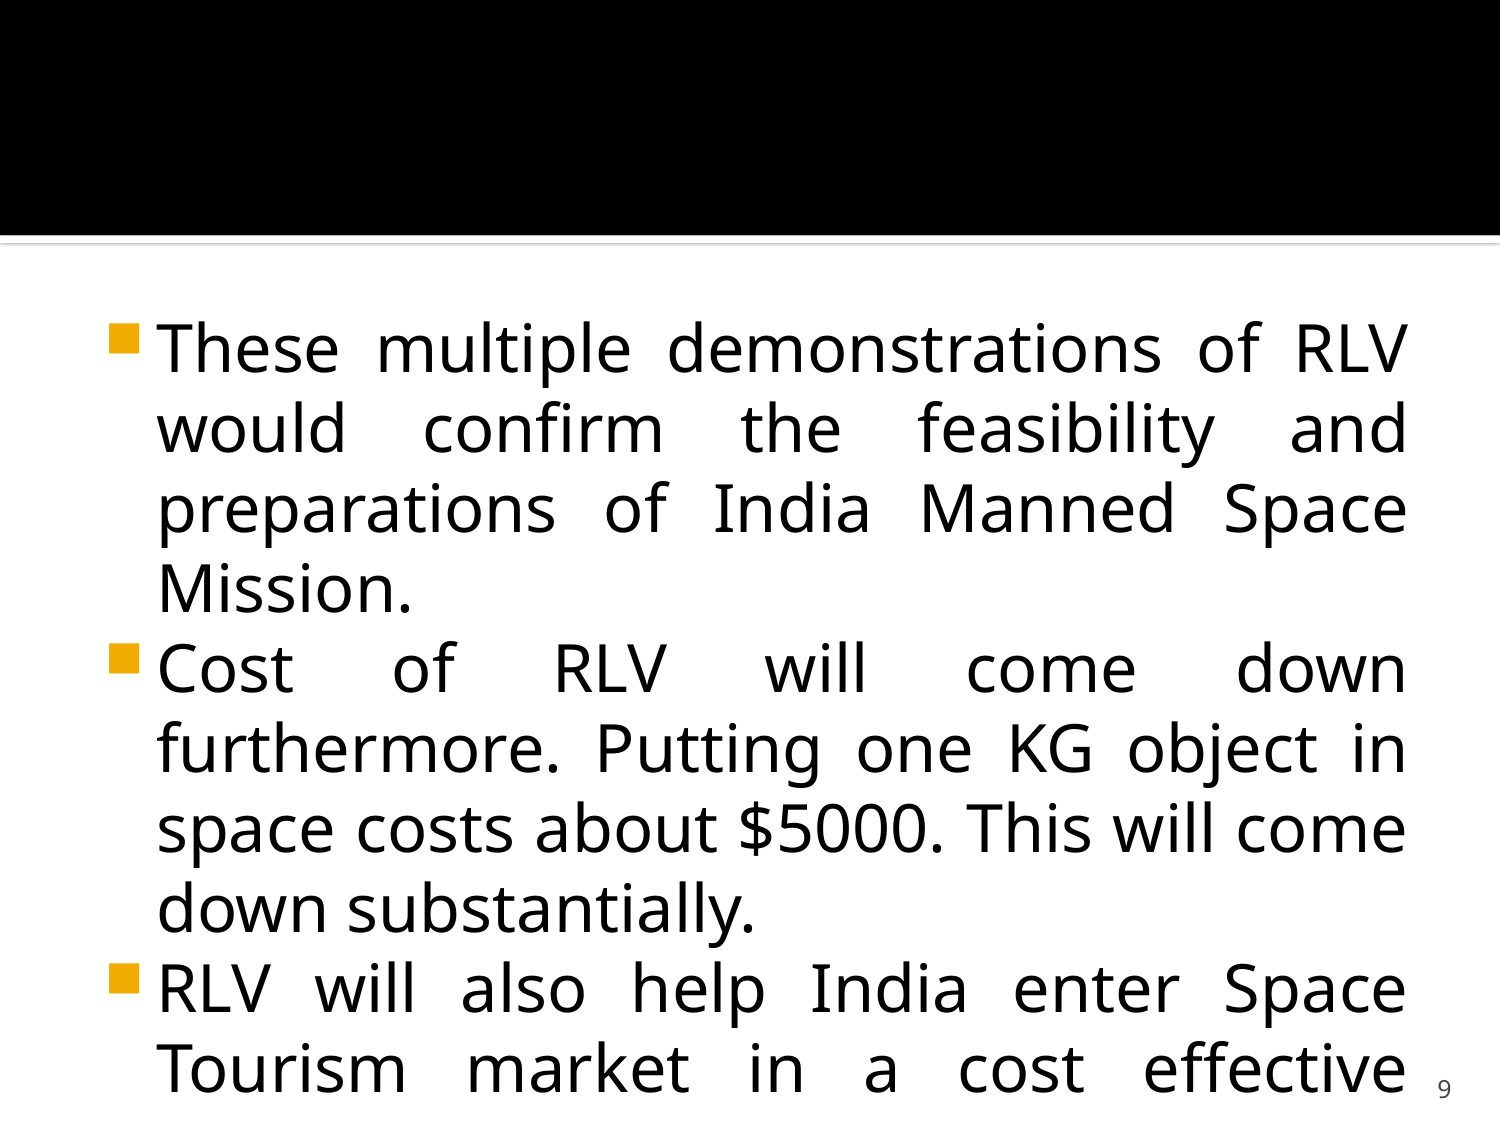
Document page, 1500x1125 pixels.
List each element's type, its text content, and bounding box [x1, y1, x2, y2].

slide_number 9 [1345, 1062, 1467, 1108]
list These multiple demonstrations of RLV would confirm the feasibility and preparations of India Manned Space Mission. Cost of RLV will come down furthermore. Putting one KG object in space costs about $5000. This will come down substantially. RLV will also help India enter Space Tourism market in a cost effective manner. [75, 291, 1425, 1050]
